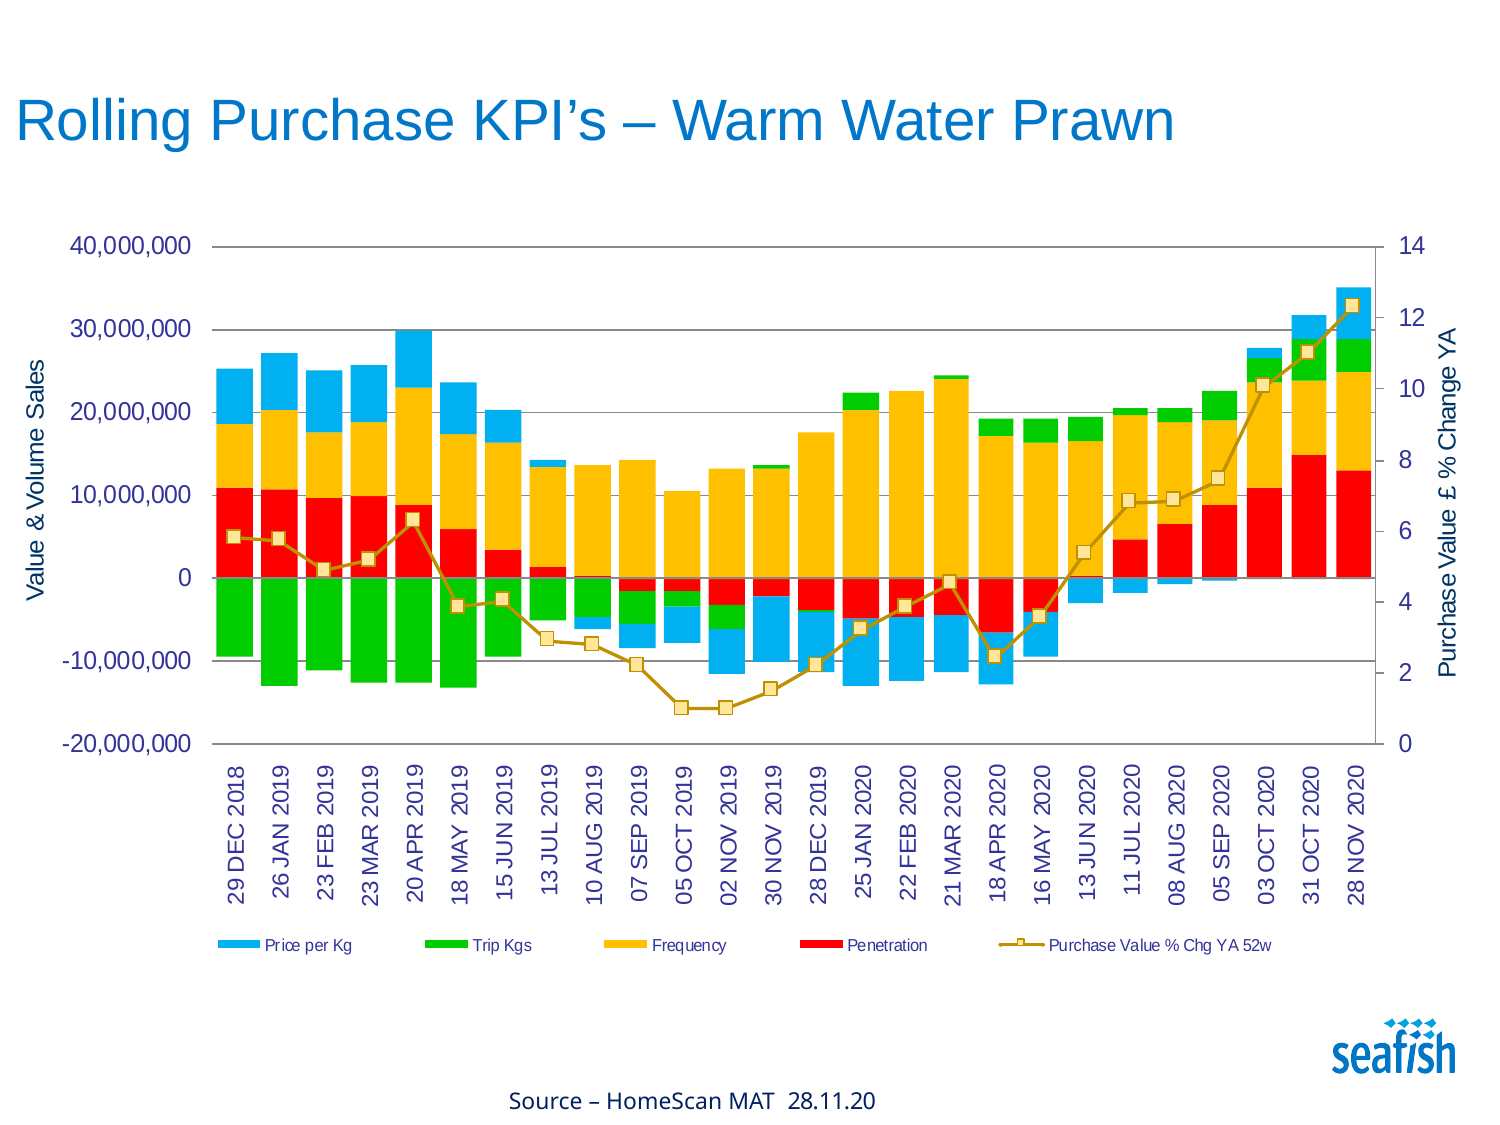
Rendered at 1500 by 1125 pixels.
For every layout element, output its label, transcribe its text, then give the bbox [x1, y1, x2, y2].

text_box Source – HomeScan MAT [349, 1073, 799, 1123]
picture [1407, 1018, 1417, 1022]
title Rolling Purchase KPI’s – Warm Water Prawn [0, 78, 1459, 157]
picture [782, 1082, 1048, 1119]
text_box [4, 202, 1483, 978]
picture [1332, 1018, 1455, 1074]
